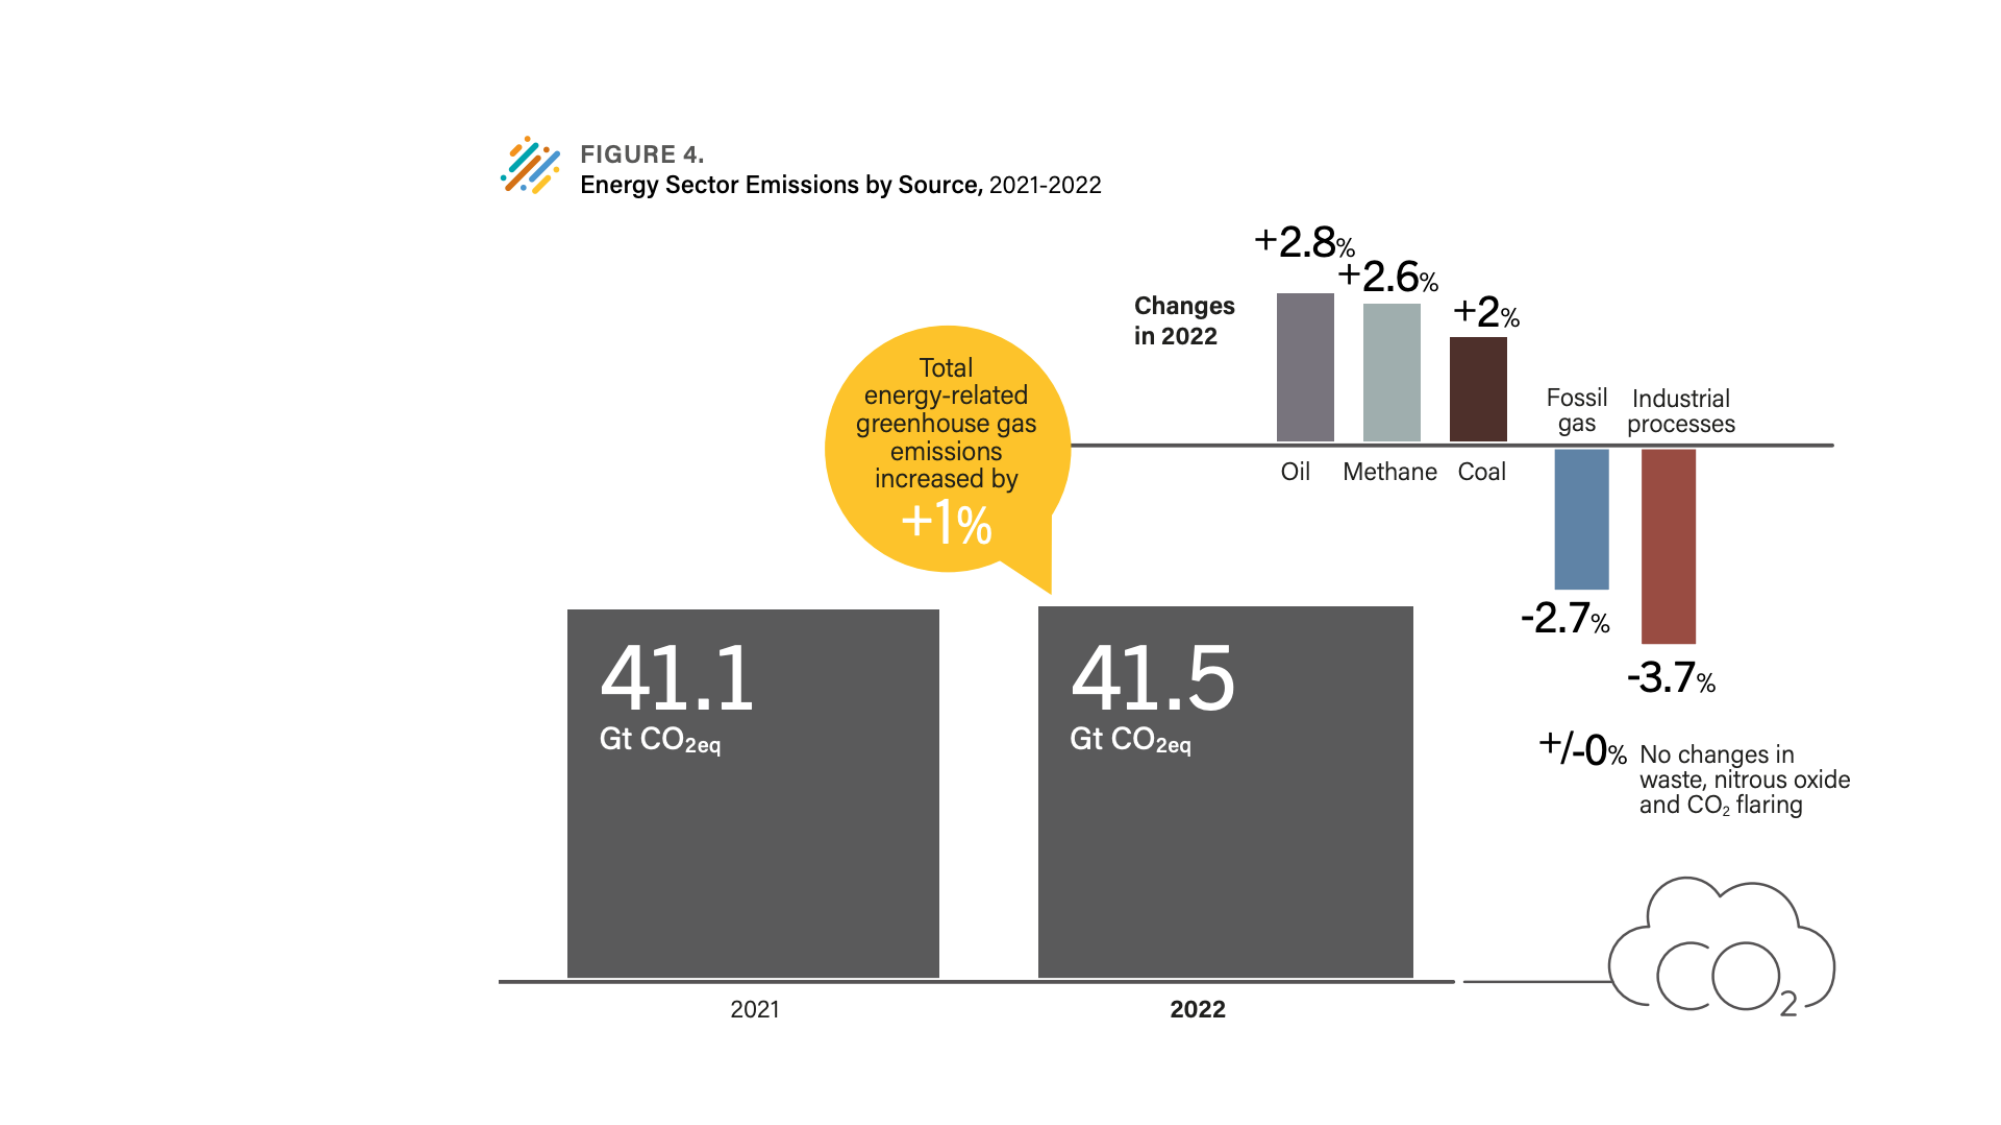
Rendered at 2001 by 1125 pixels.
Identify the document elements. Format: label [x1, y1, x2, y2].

picture [431, 95, 1877, 1030]
